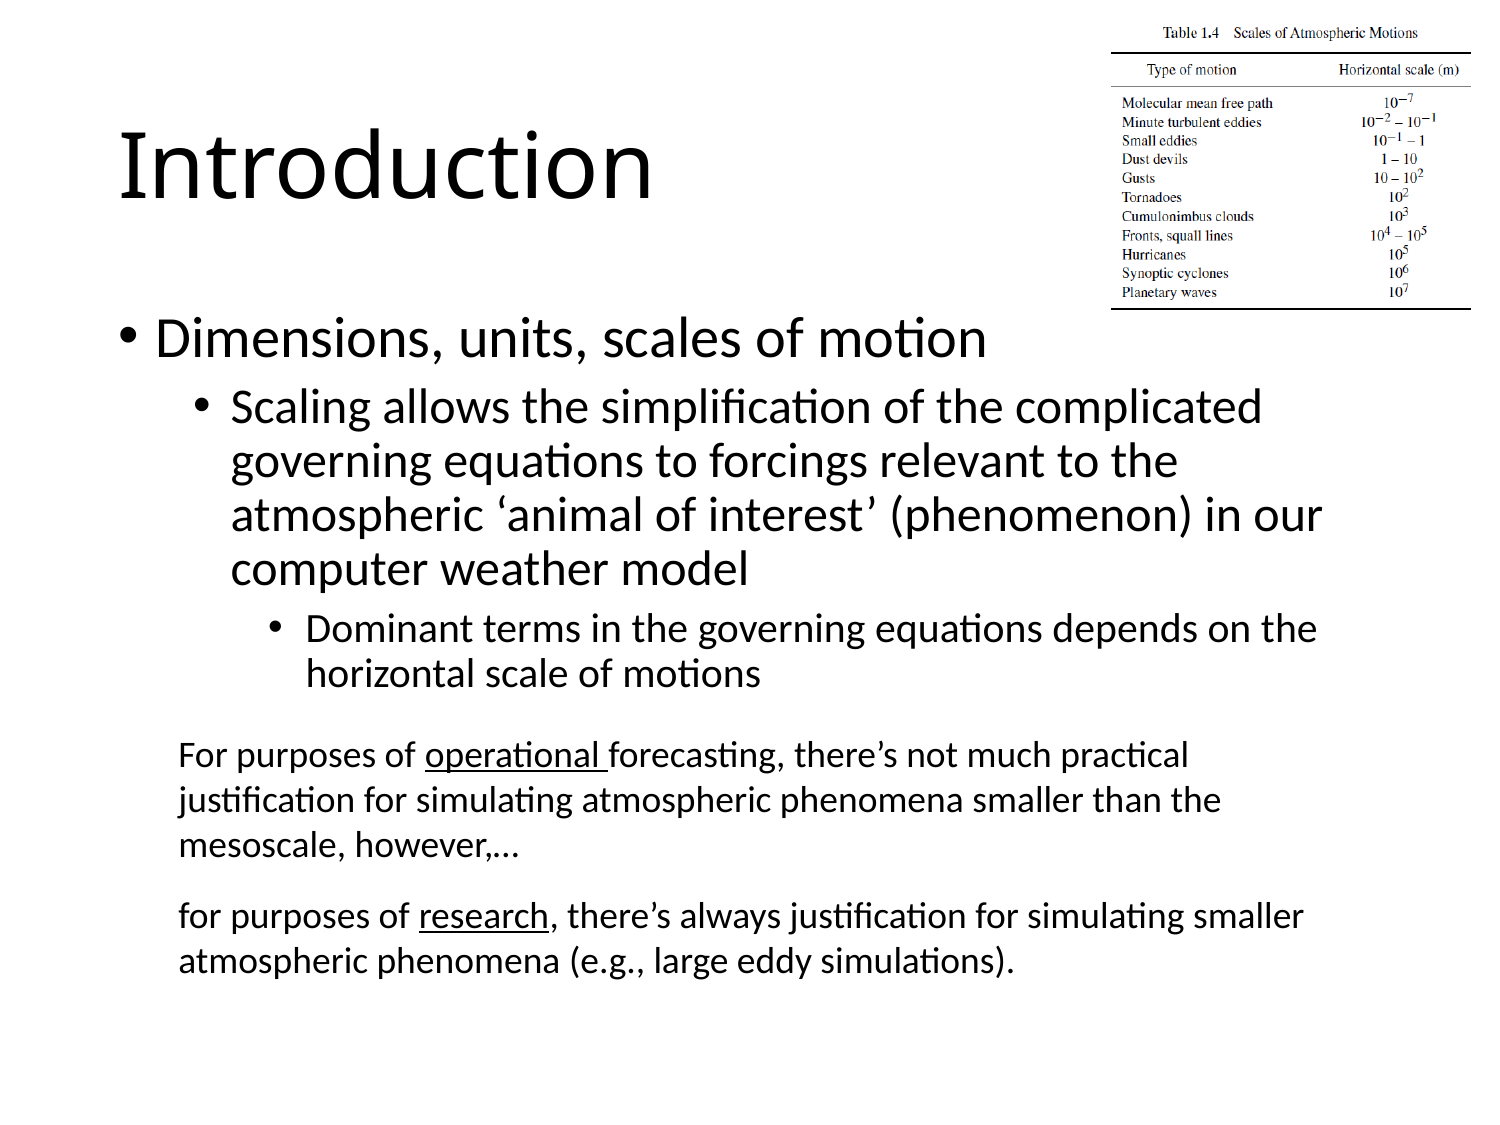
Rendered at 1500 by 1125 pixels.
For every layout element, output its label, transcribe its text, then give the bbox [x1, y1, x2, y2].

text_box For purposes of operational forecasting, there’s not much practical justification for simulating atmospheric phenomena smaller than the mesoscale, however,… [163, 722, 1337, 873]
title Introduction [103, 59, 1095, 278]
text_box for purposes of research, there’s always justification for simulating smaller atmospheric phenomena (e.g., large eddy simulations). [163, 883, 1337, 988]
picture [1095, 19, 1483, 318]
list Dimensions, units, scales of motion Scaling allows the simplification of the complicated governing equations to forcings relevant to the atmospheric ‘animal of interest’ (phenomenon) in our computer weather model Dominant terms in the governing equations depends on the horizontal scale of motions [103, 299, 1397, 1100]
